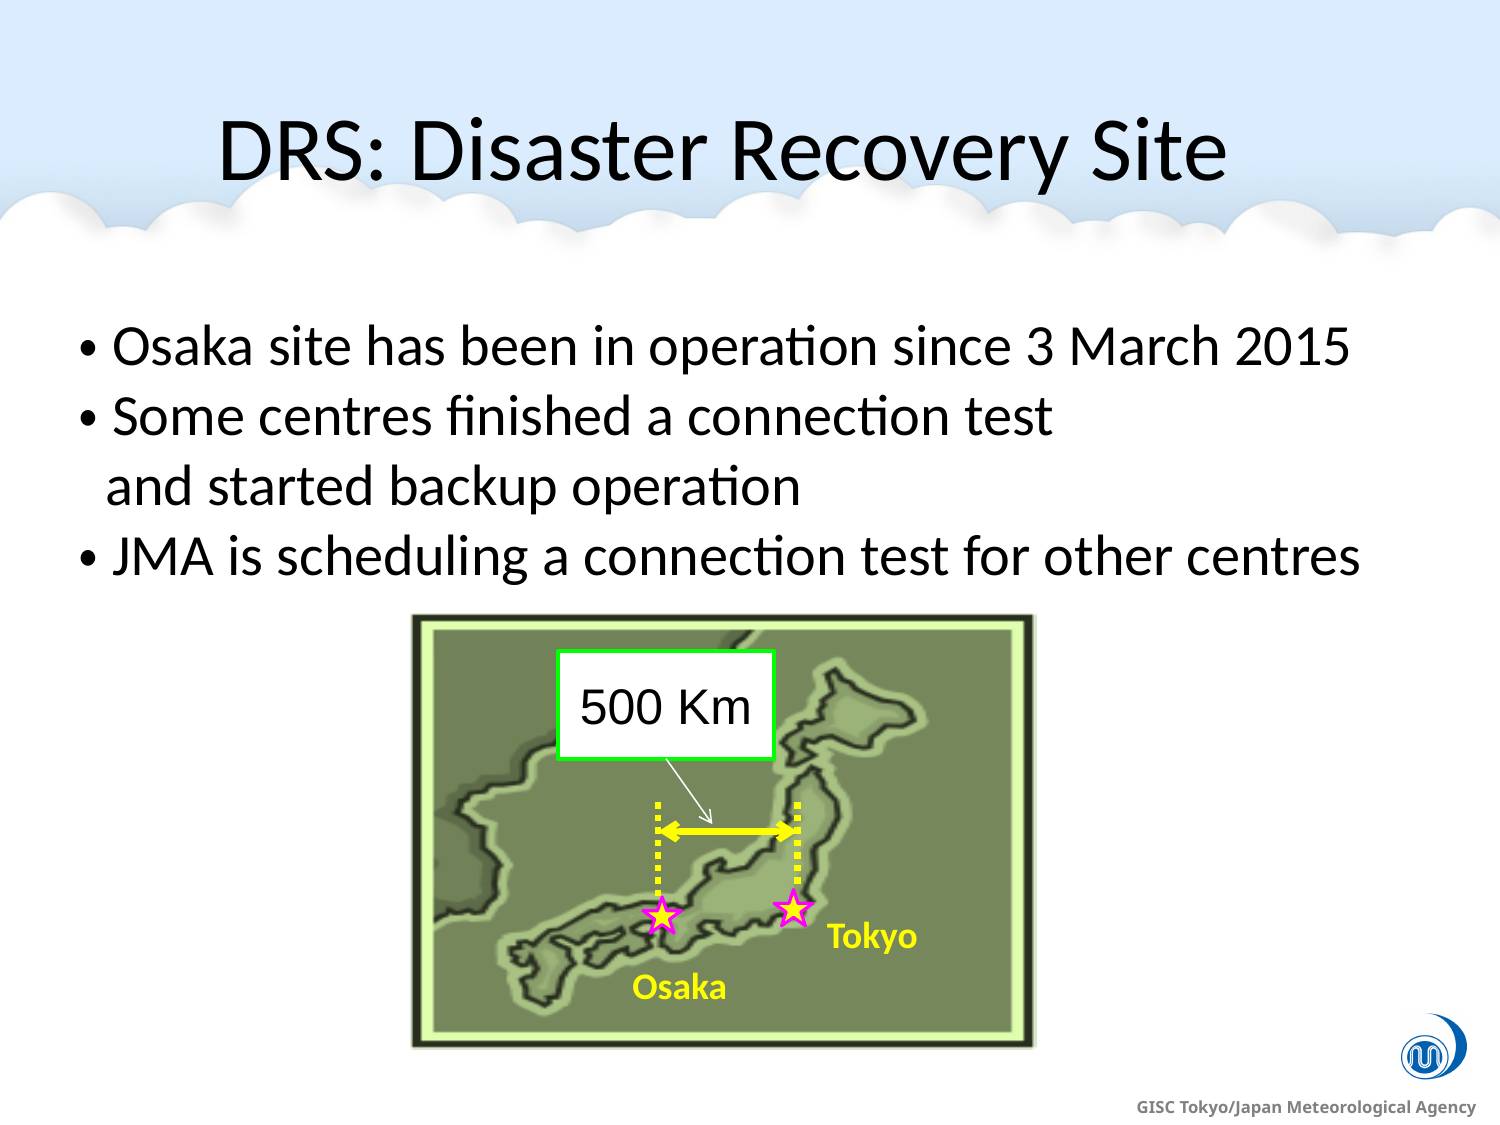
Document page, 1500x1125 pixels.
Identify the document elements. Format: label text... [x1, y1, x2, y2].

text_box ・Osaka site has been in operation since 3 March 2015 ・Some centres finished a connection test and started backup operation ・JMA is scheduling a connection test for other centres [63, 299, 1391, 595]
picture [1399, 1011, 1469, 1081]
text_box DRS: Disaster Recovery Site [41, 43, 1407, 244]
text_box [410, 613, 1038, 1050]
picture [0, 1, 1500, 276]
